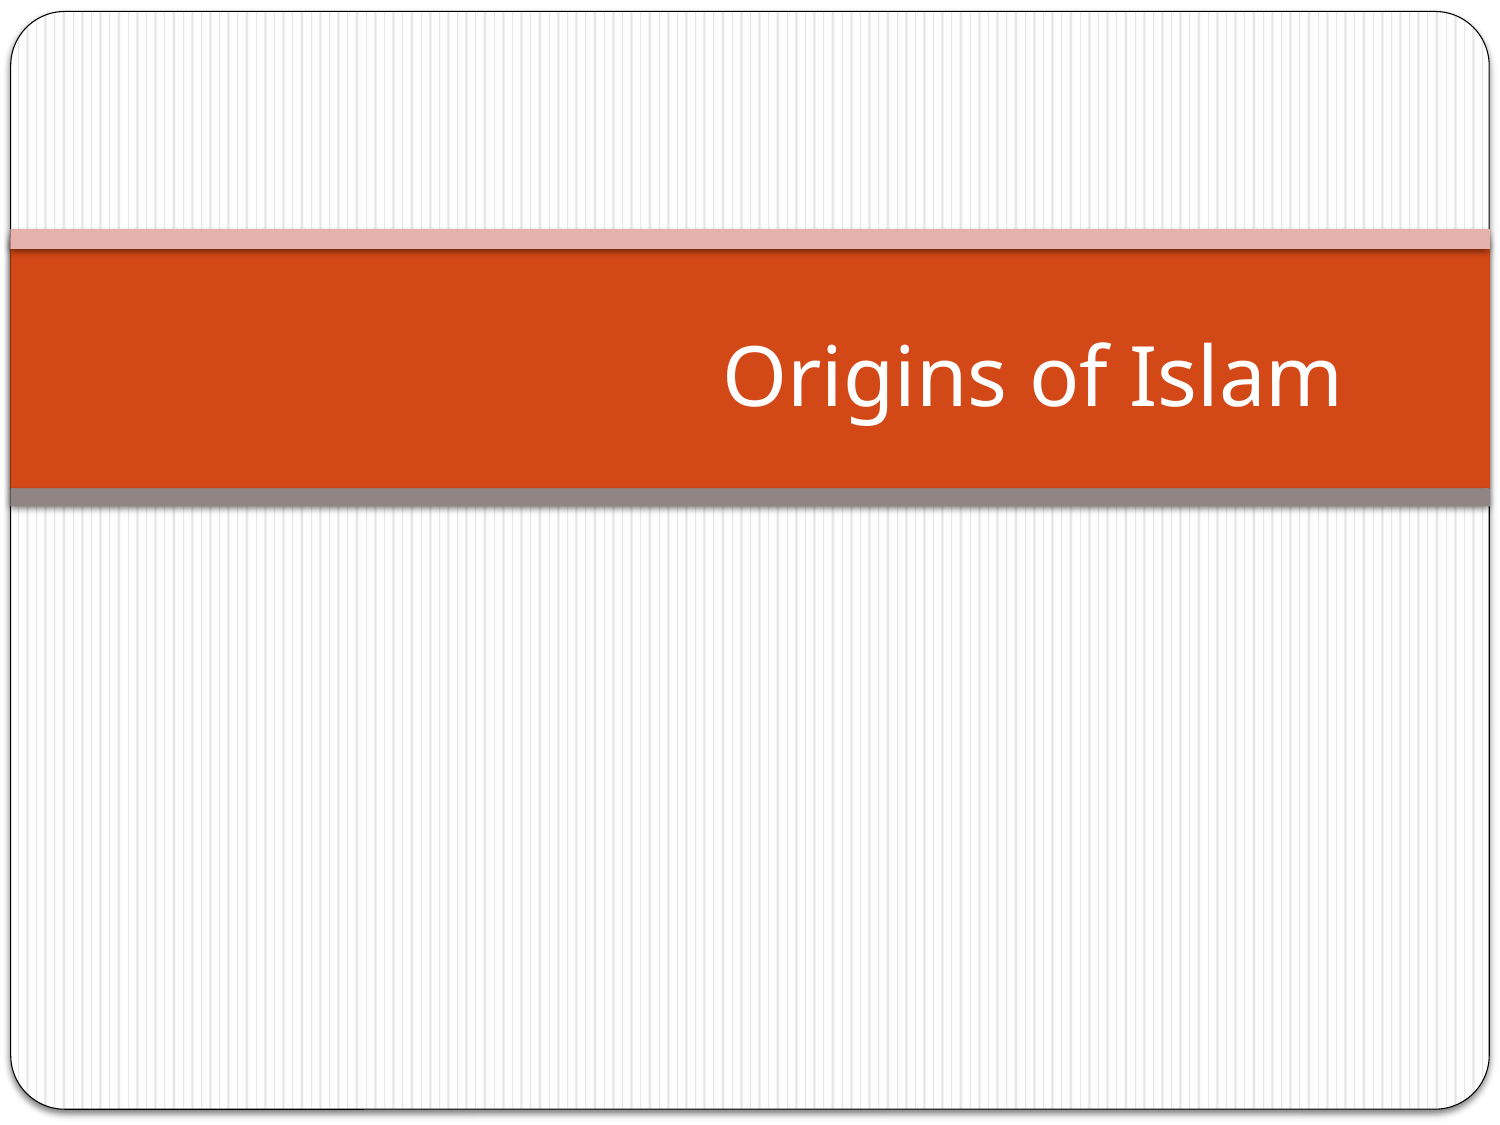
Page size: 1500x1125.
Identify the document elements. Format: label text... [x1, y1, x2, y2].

title Origins of Islam [613, 232, 1454, 523]
